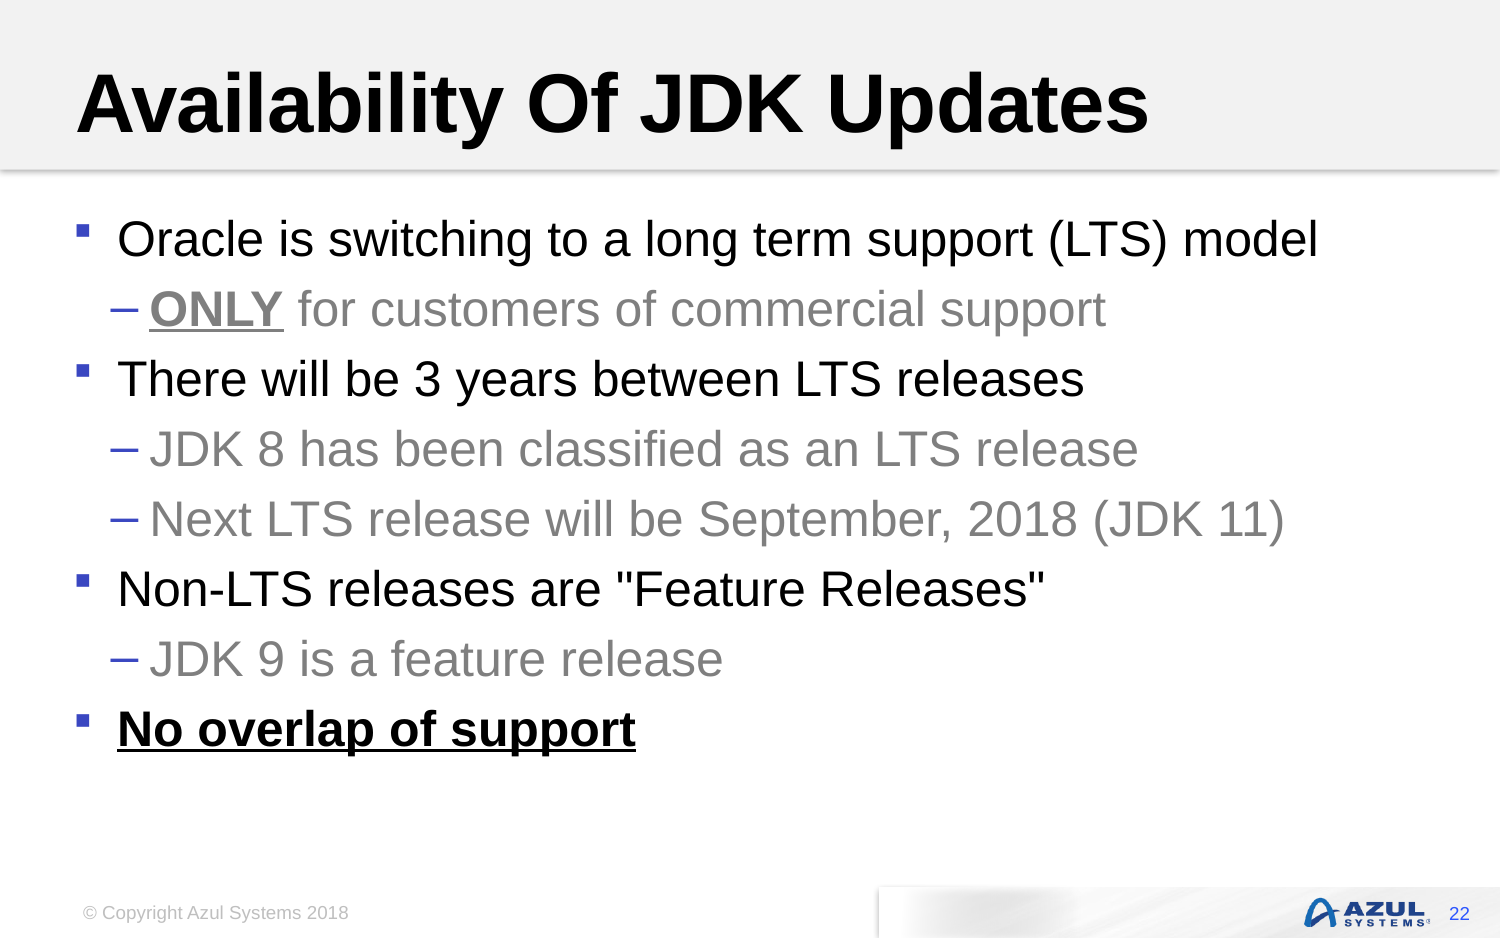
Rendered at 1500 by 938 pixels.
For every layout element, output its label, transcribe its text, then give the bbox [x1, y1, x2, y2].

slide_number 22 [1434, 887, 1500, 938]
list Oracle is switching to a long term support (LTS) model ONLY for customers of commercial support There will be 3 years between LTS releases JDK 8 has been classified as an LTS release Next LTS release will be September, 2018 (JDK 11) Non-LTS releases are "Feature Releases" JDK 9 is a feature release No overlap of support [73, 206, 1428, 836]
picture [1067, 887, 1434, 938]
text_box [1050, 887, 1060, 891]
title Availability Of JDK Updates [75, 49, 1430, 178]
